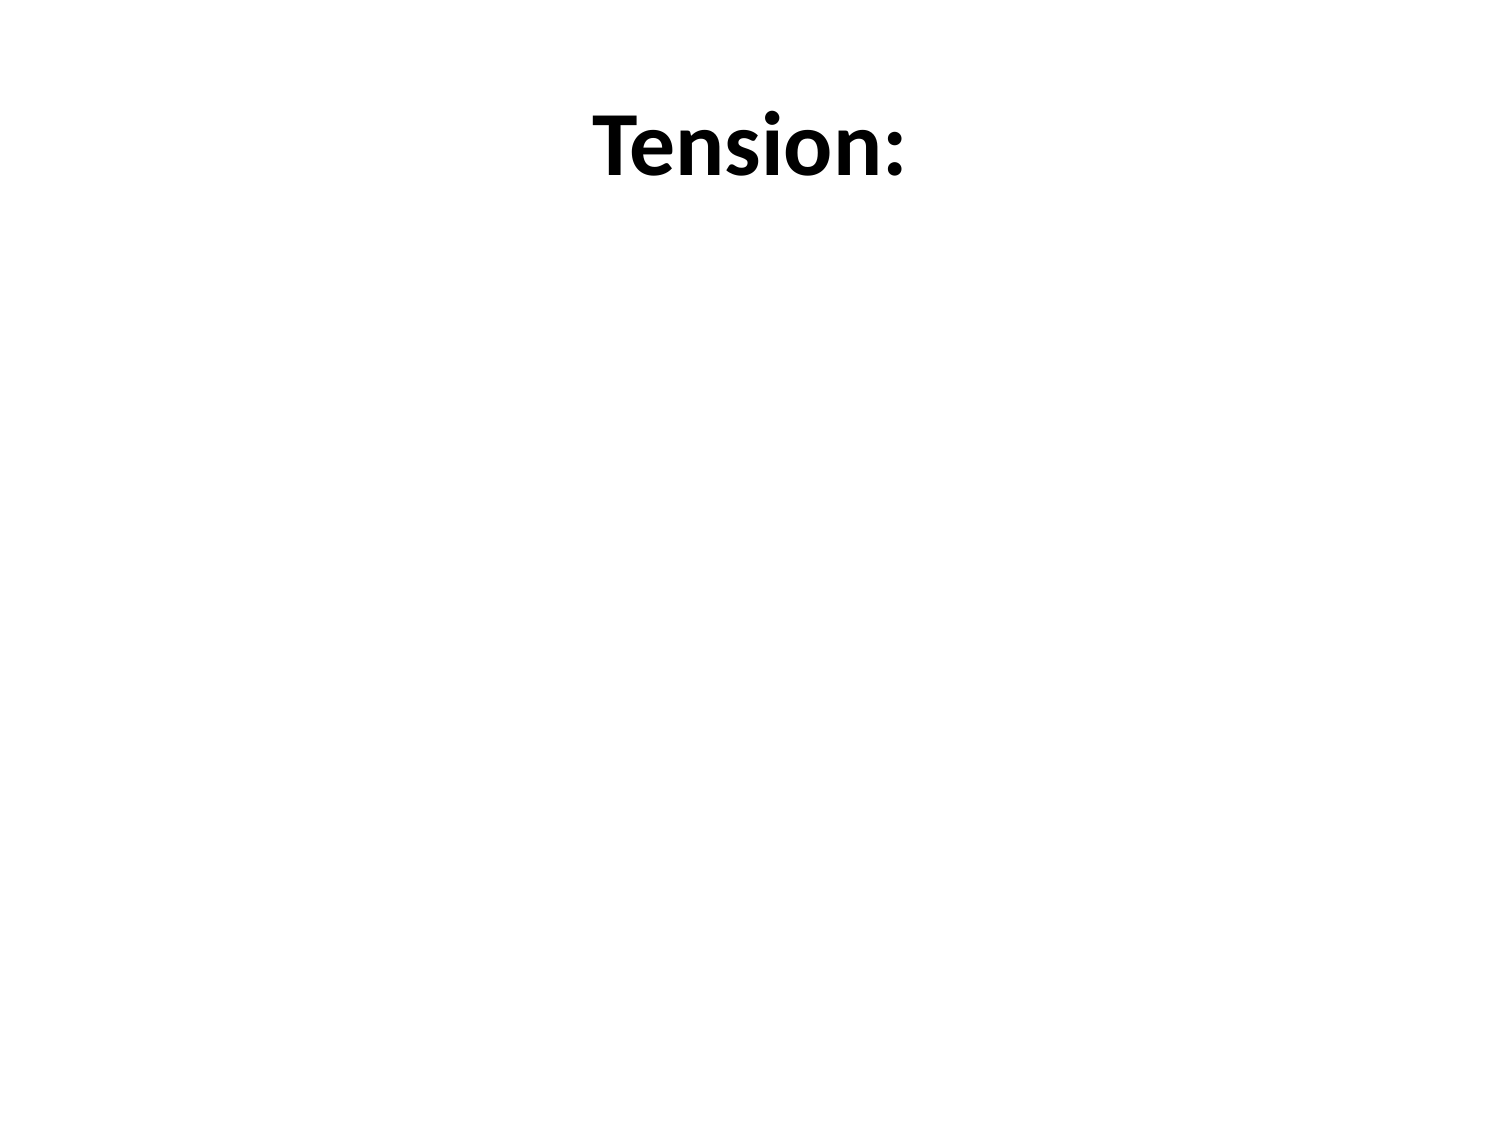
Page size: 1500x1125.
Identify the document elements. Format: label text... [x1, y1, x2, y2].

title Tension: [75, 45, 1425, 233]
